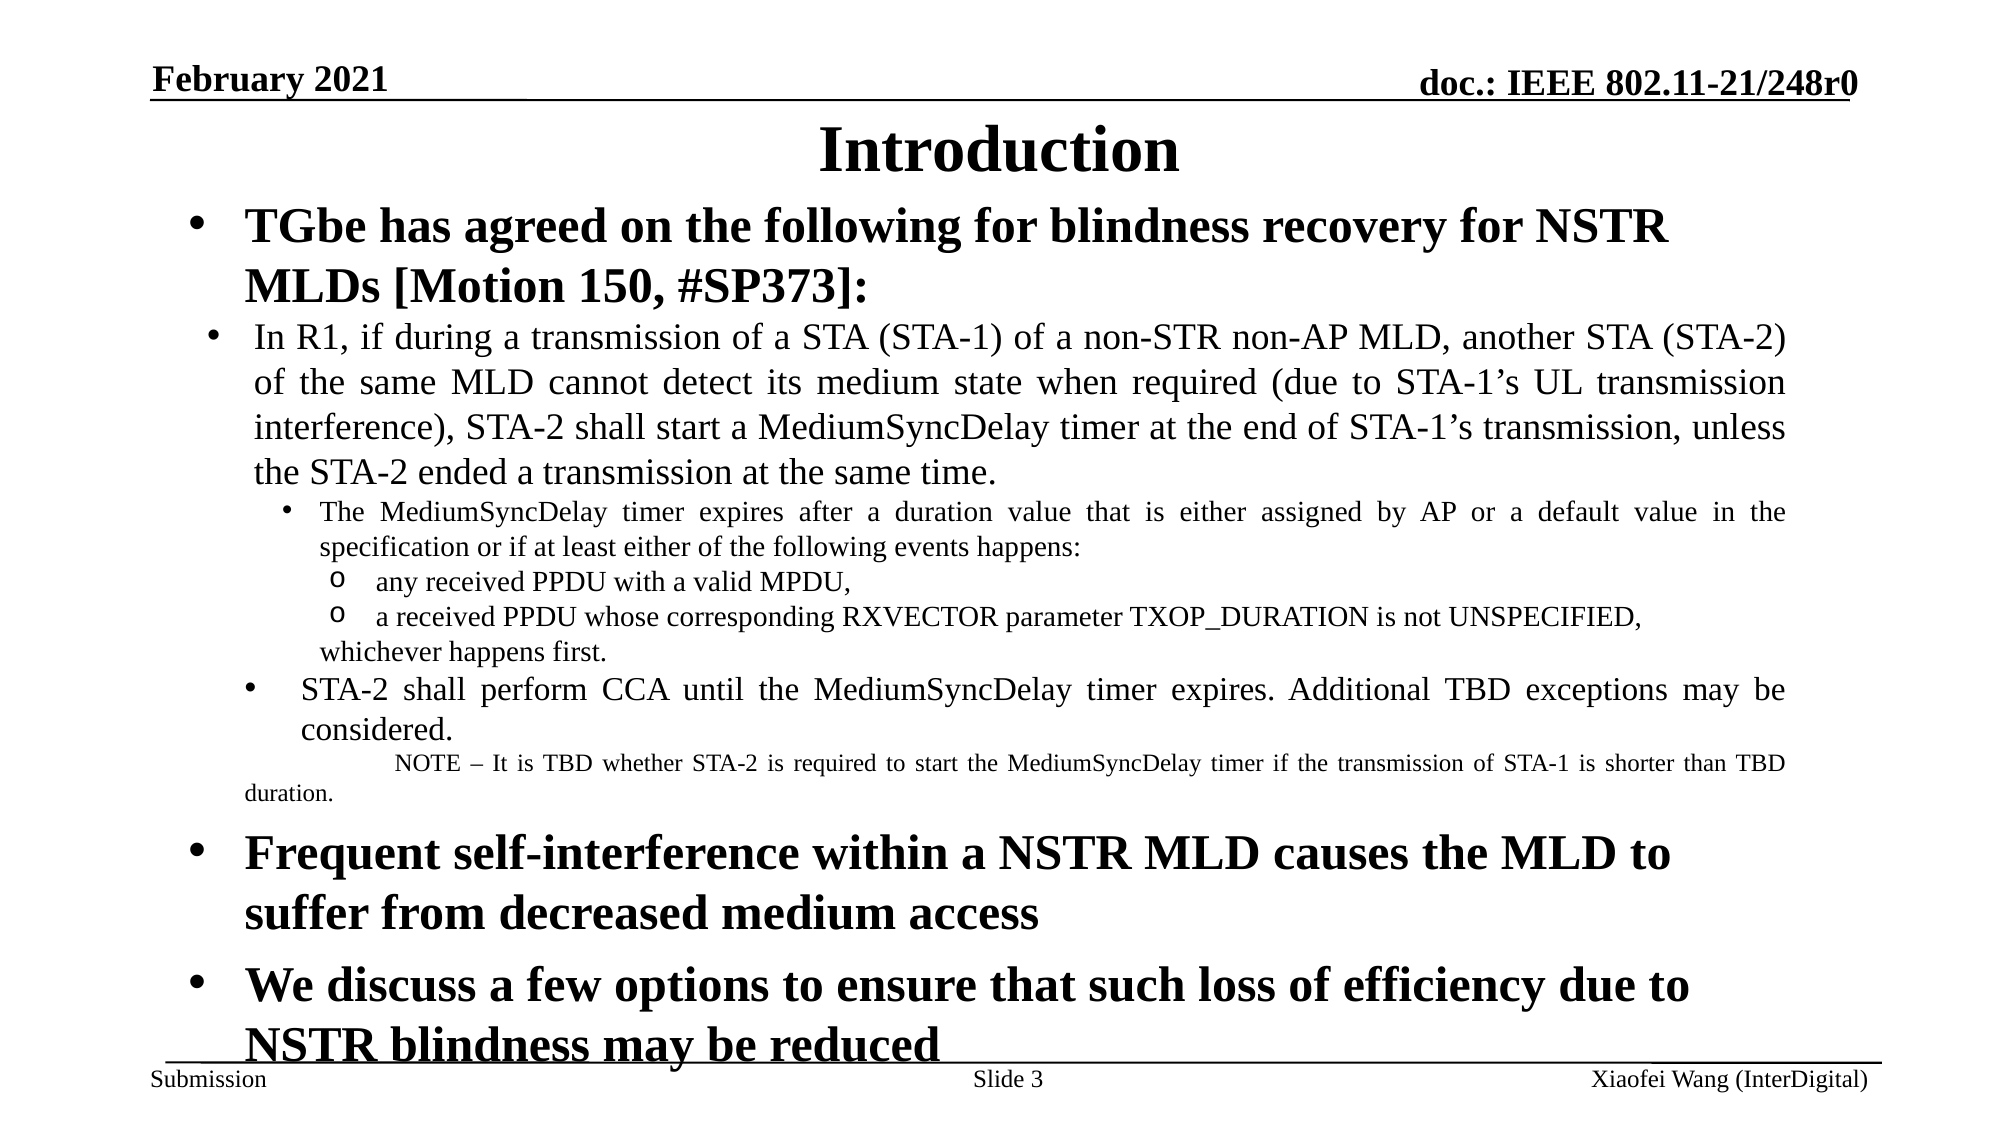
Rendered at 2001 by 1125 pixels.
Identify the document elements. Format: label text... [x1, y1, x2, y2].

title Introduction [362, 56, 1638, 184]
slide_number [152, 54, 563, 100]
footer Xiaofei Wang (InterDigital) [1171, 1061, 1869, 1093]
slide_number Slide 3 [950, 1061, 1067, 1123]
list TGbe has agreed on the following for blindness recovery for NSTR MLDs [Motion 150, #SP373]: In R1, if during a transmission of a STA (STA-1) of a non-STR non-AP MLD, another STA (STA-2) of the same MLD cannot detect its medium state when required (due to STA-1’s UL transmission interference), STA-2 shall start a MediumSyncDelay timer at the end of STA-1’s transmission, unless the STA-2 ended a transmission at the same time. The MediumSyncDelay timer expires after a duration value that is either assigned by AP or a default value in the specification or if at least either of the following events happens: any received PPDU with a valid MPDU, a received PPDU whose corresponding RXVECTOR parameter TXOP_DURATION is not UNSPECIFIED, whichever happens first. STA-2 shall perform CCA until the MediumSyncDelay timer expires. Additional TBD exceptions may be considered. NOTE – It is TBD whether STA-2 is required to start the MediumSyncDelay timer if the transmission of STA-1 is shorter than TBD duration. Frequent self-interference within a NSTR MLD causes the MLD to suffer from decreased medium access We discuss a few options to ensure that such loss of efficiency due to NSTR blindness may be reduced [172, 184, 1804, 978]
